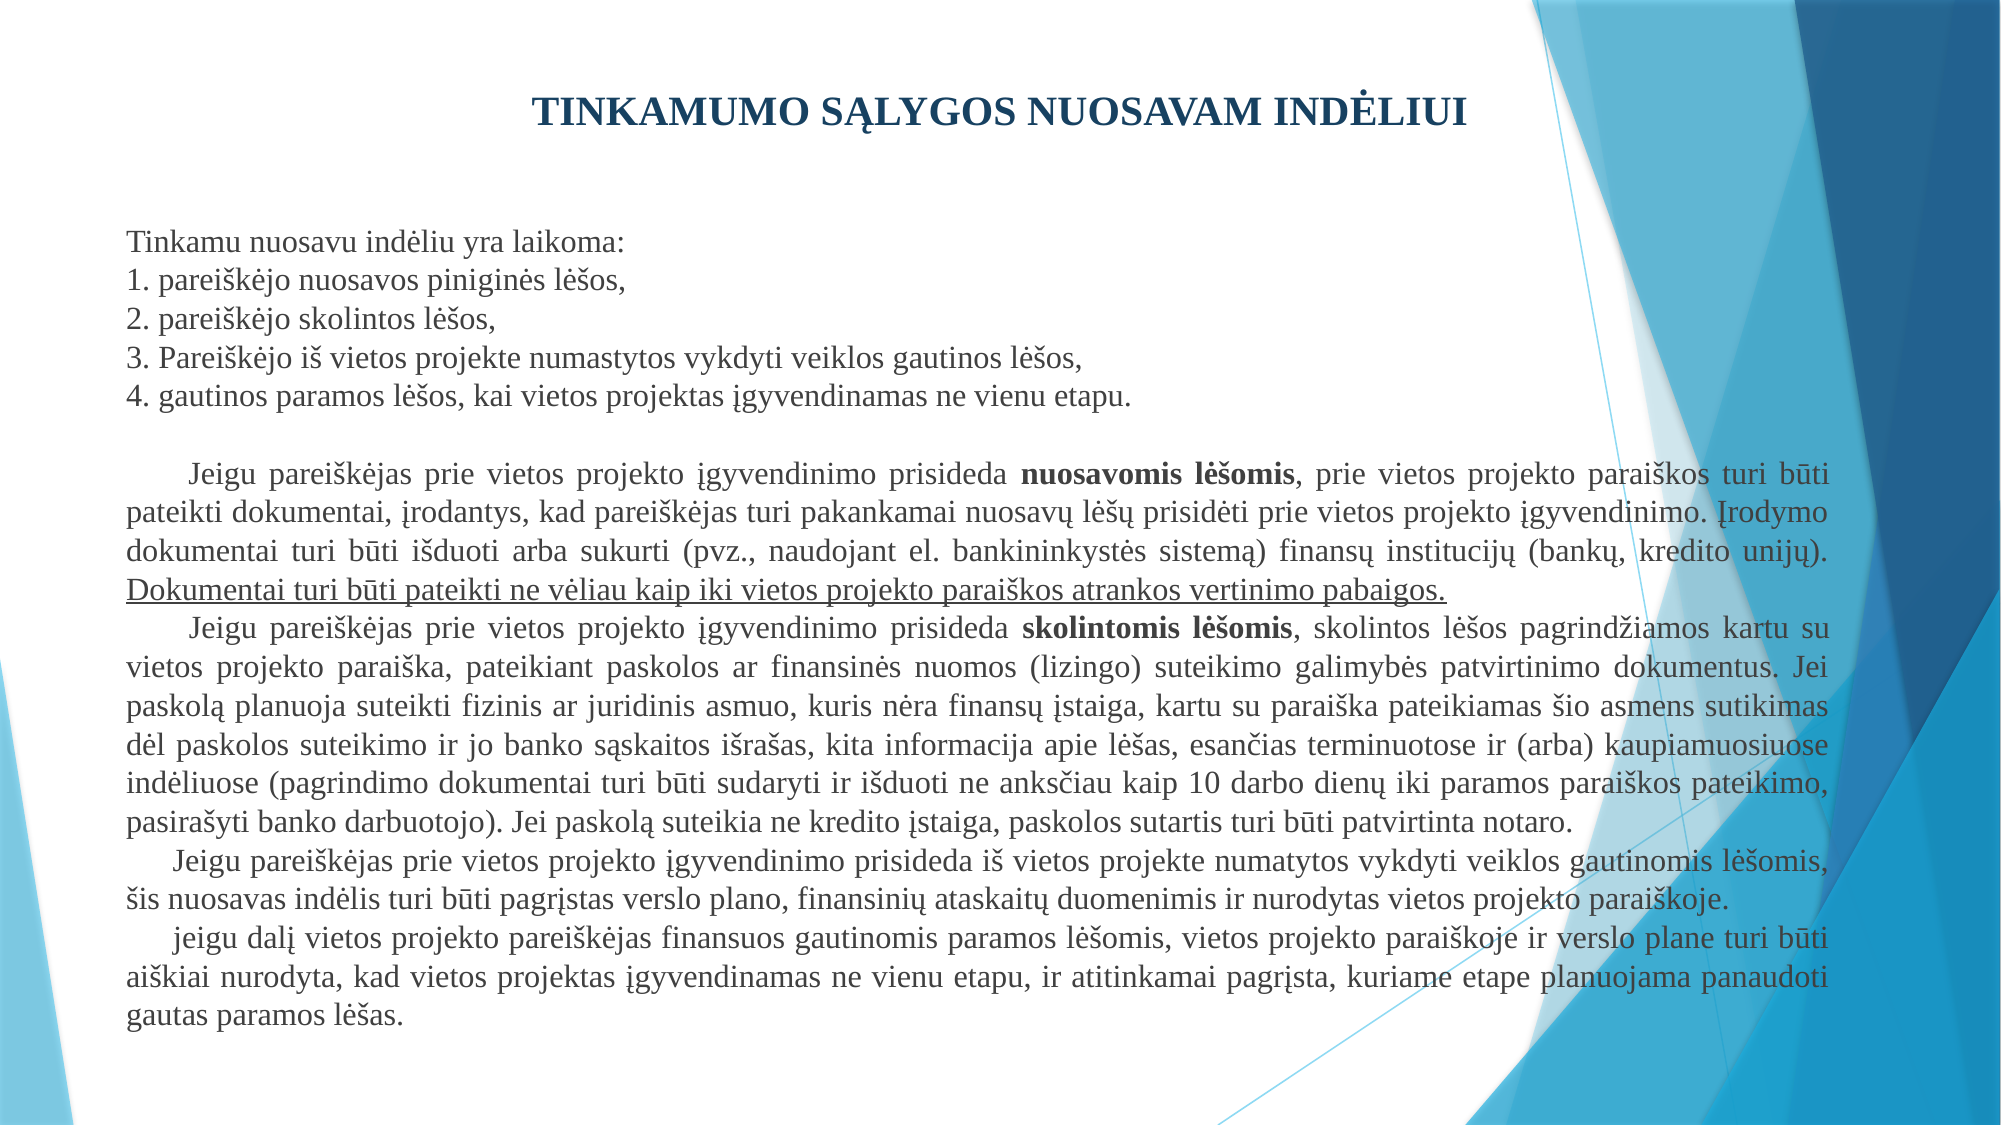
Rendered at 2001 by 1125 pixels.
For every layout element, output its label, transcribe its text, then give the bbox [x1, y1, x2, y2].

list Tinkamu nuosavu indėliu yra laikoma: 1. pareiškėjo nuosavos piniginės lėšos, 2. pareiškėjo skolintos lėšos, 3. Pareiškėjo iš vietos projekte numastytos vykdyti veiklos gautinos lėšos, 4. gautinos paramos lėšos, kai vietos projektas įgyvendinamas ne vienu etapu. Jeigu pareiškėjas prie vietos projekto įgyvendinimo prisideda nuosavomis lėšomis, prie vietos projekto paraiškos turi būti pateikti dokumentai, įrodantys, kad pareiškėjas turi pakankamai nuosavų lėšų prisidėti prie vietos projekto įgyvendinimo. Įrodymo dokumentai turi būti išduoti arba sukurti (pvz., naudojant el. bankininkystės sistemą) finansų institucijų (bankų, kredito unijų). Dokumentai turi būti pateikti ne vėliau kaip iki vietos projekto paraiškos atrankos vertinimo pabaigos. Jeigu pareiškėjas prie vietos projekto įgyvendinimo prisideda skolintomis lėšomis, skolintos lėšos pagrindžiamos kartu su vietos projekto paraiška, pateikiant paskolos ar finansinės nuomos (lizingo) suteikimo galimybės patvirtinimo dokumentus. Jei paskolą planuoja suteikti fizinis ar juridinis asmuo, kuris nėra finansų įstaiga, kartu su paraiška pateikiamas šio asmens sutikimas dėl paskolos suteikimo ir jo banko sąskaitos išrašas, kita informacija apie lėšas, esančias terminuotose ir (arba) kaupiamuosiuose indėliuose (pagrindimo dokumentai turi būti sudaryti ir išduoti ne anksčiau kaip 10 darbo dienų iki paramos paraiškos pateikimo, pasirašyti banko darbuotojo). Jei paskolą suteikia ne kredito įstaiga, paskolos sutartis turi būti patvirtinta notaro. Jeigu pareiškėjas prie vietos projekto įgyvendinimo prisideda iš vietos projekte numatytos vykdyti veiklos gautinomis lėšomis, šis nuosavas indėlis turi būti pagrįstas verslo plano, finansinių ataskaitų duomenimis ir nurodytas vietos projekto paraiškoje. jeigu dalį vietos projekto pareiškėjas finansuos gautinomis paramos lėšomis, vietos projekto paraiškoje ir verslo plane turi būti aiškiai nurodyta, kad vietos projektas įgyvendinamas ne vienu etapu, ir atitinkamai pagrįsta, kuriame etape planuojama panaudoti gautas paramos lėšas. [111, 212, 1846, 1090]
title TINKAMUMO SĄLYGOS NUOSAVAM INDĖLIUI [294, 75, 1706, 167]
